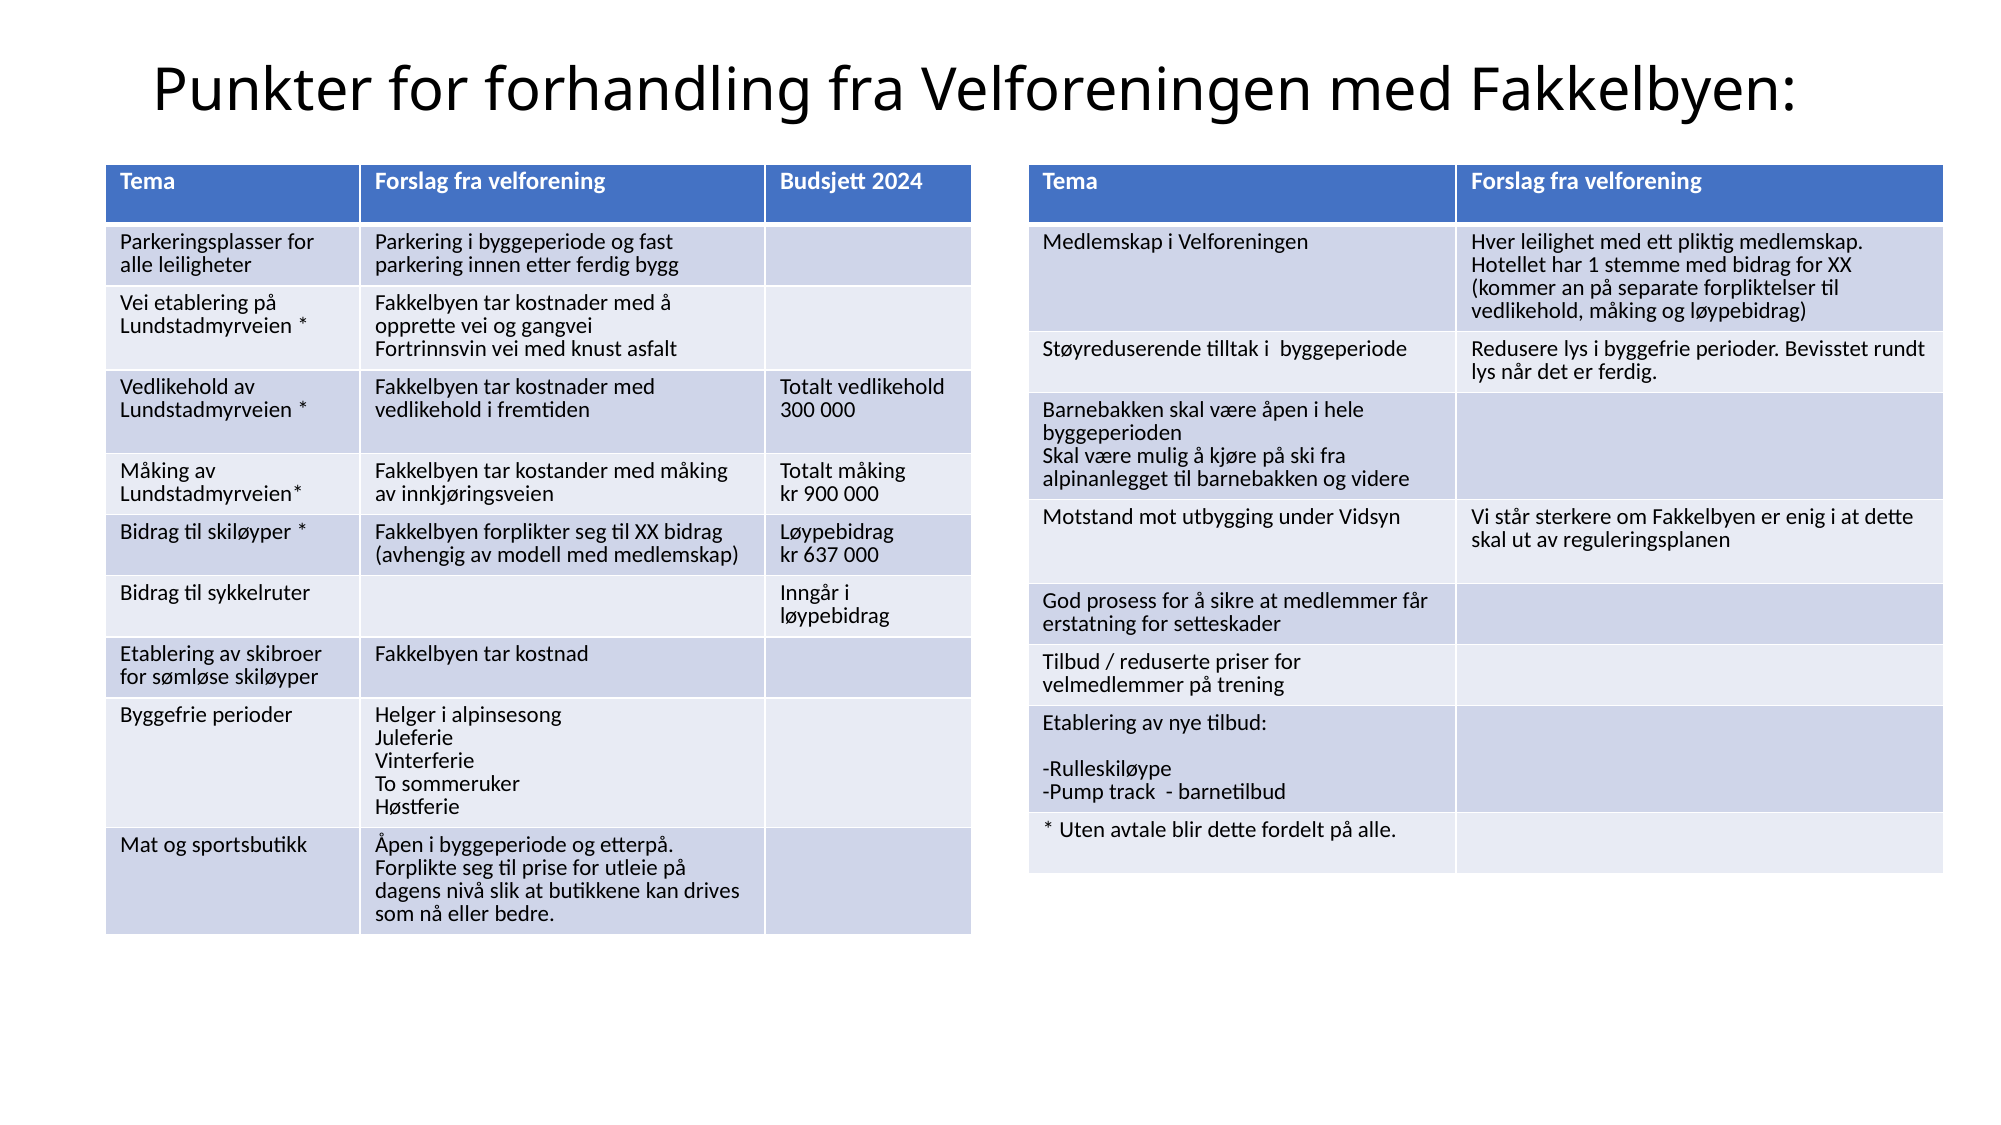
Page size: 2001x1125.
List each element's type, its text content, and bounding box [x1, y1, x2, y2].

table_cell God prosess for å sikre at medlemmer får erstatning for setteskader [1029, 584, 1455, 644]
table_cell Helger i alpinsesong Juleferie Vinterferie To sommeruker Høstferie [361, 699, 764, 827]
table_cell Parkering i byggeperiode og fast parkering innen etter ferdig bygg [361, 227, 764, 285]
table_cell Barnebakken skal være åpen i hele byggeperioden Skal være mulig å kjøre på ski fra alpinanlegget til barnebakken og videre [1029, 393, 1455, 499]
table_cell [1457, 706, 1943, 812]
table_cell Fakkelbyen tar kostnad [361, 638, 764, 697]
table_cell * Uten avtale blir dette fordelt på alle. [1029, 813, 1455, 873]
table_header Tema [1029, 165, 1455, 222]
table_cell Medlemskap i Velforeningen [1029, 227, 1455, 331]
table_cell Måking av Lundstadmyrveien* [106, 454, 359, 514]
table_cell Vedlikehold av Lundstadmyrveien * [106, 371, 359, 453]
table_cell Totalt måking kr 900 000 [766, 454, 971, 514]
table_cell Tilbud / reduserte priser for velmedlemmer på trening [1029, 645, 1455, 705]
table_cell Hver leilighet med ett pliktig medlemskap. Hotellet har 1 stemme med bidrag for XX (kommer an på separate forpliktelser til vedlikehold, måking og løypebidrag) [1457, 227, 1943, 331]
table_cell [361, 576, 764, 636]
table_cell Bidrag til sykkelruter [106, 576, 359, 636]
table_cell [1457, 584, 1943, 644]
table_cell [1457, 813, 1943, 873]
table_cell Fakkelbyen tar kostnader med vedlikehold i fremtiden [361, 371, 764, 453]
table_cell Inngår i løypebidrag [766, 576, 971, 636]
table_cell [1457, 645, 1943, 705]
table_cell Byggefrie perioder [106, 699, 359, 827]
table_cell [1457, 393, 1943, 499]
table_cell Motstand mot utbygging under Vidsyn [1029, 500, 1455, 583]
table_cell Åpen i byggeperiode og etterpå. Forplikte seg til prise for utleie på dagens nivå slik at butikkene kan drives som nå eller bedre. [361, 828, 764, 934]
table_cell [766, 638, 971, 697]
table_cell [766, 828, 971, 934]
table_cell Totalt vedlikehold 300 000 [766, 371, 971, 453]
table_cell Parkeringsplasser for alle leiligheter [106, 227, 359, 285]
table_cell Støyreduserende tilltak i byggeperiode [1029, 332, 1455, 392]
table_header Forslag fra velforening [1457, 165, 1943, 222]
title Punkter for forhandling fra Velforeningen med Fakkelbyen: [137, 22, 1864, 161]
table_cell Vi står sterkere om Fakkelbyen er enig i at dette skal ut av reguleringsplanen [1457, 500, 1943, 583]
table_header Forslag fra velforening [361, 165, 764, 222]
table_header Tema [106, 165, 359, 222]
table_cell Fakkelbyen forplikter seg til XX bidrag (avhengig av modell med medlemskap) [361, 515, 764, 575]
table_cell [766, 699, 971, 827]
table_header Budsjett 2024 [766, 165, 971, 222]
table_cell Mat og sportsbutikk [106, 828, 359, 934]
table_cell [766, 287, 971, 369]
table_cell Redusere lys i byggefrie perioder. Bevisstet rundt lys når det er ferdig. [1457, 332, 1943, 392]
table_cell Vei etablering på Lundstadmyrveien * [106, 287, 359, 369]
table_cell Etablering av nye tilbud: -Rulleskiløype -Pump track - barnetilbud [1029, 706, 1455, 812]
table_cell Etablering av skibroer for sømløse skiløyper [106, 638, 359, 697]
table_cell Fakkelbyen tar kostander med måking av innkjøringsveien [361, 454, 764, 514]
table_cell Bidrag til skiløyper * [106, 515, 359, 575]
table_cell Fakkelbyen tar kostnader med å opprette vei og gangvei Fortrinnsvin vei med knust asfalt [361, 287, 764, 369]
table_cell [766, 227, 971, 285]
table_cell Løypebidrag kr 637 000 [766, 515, 971, 575]
